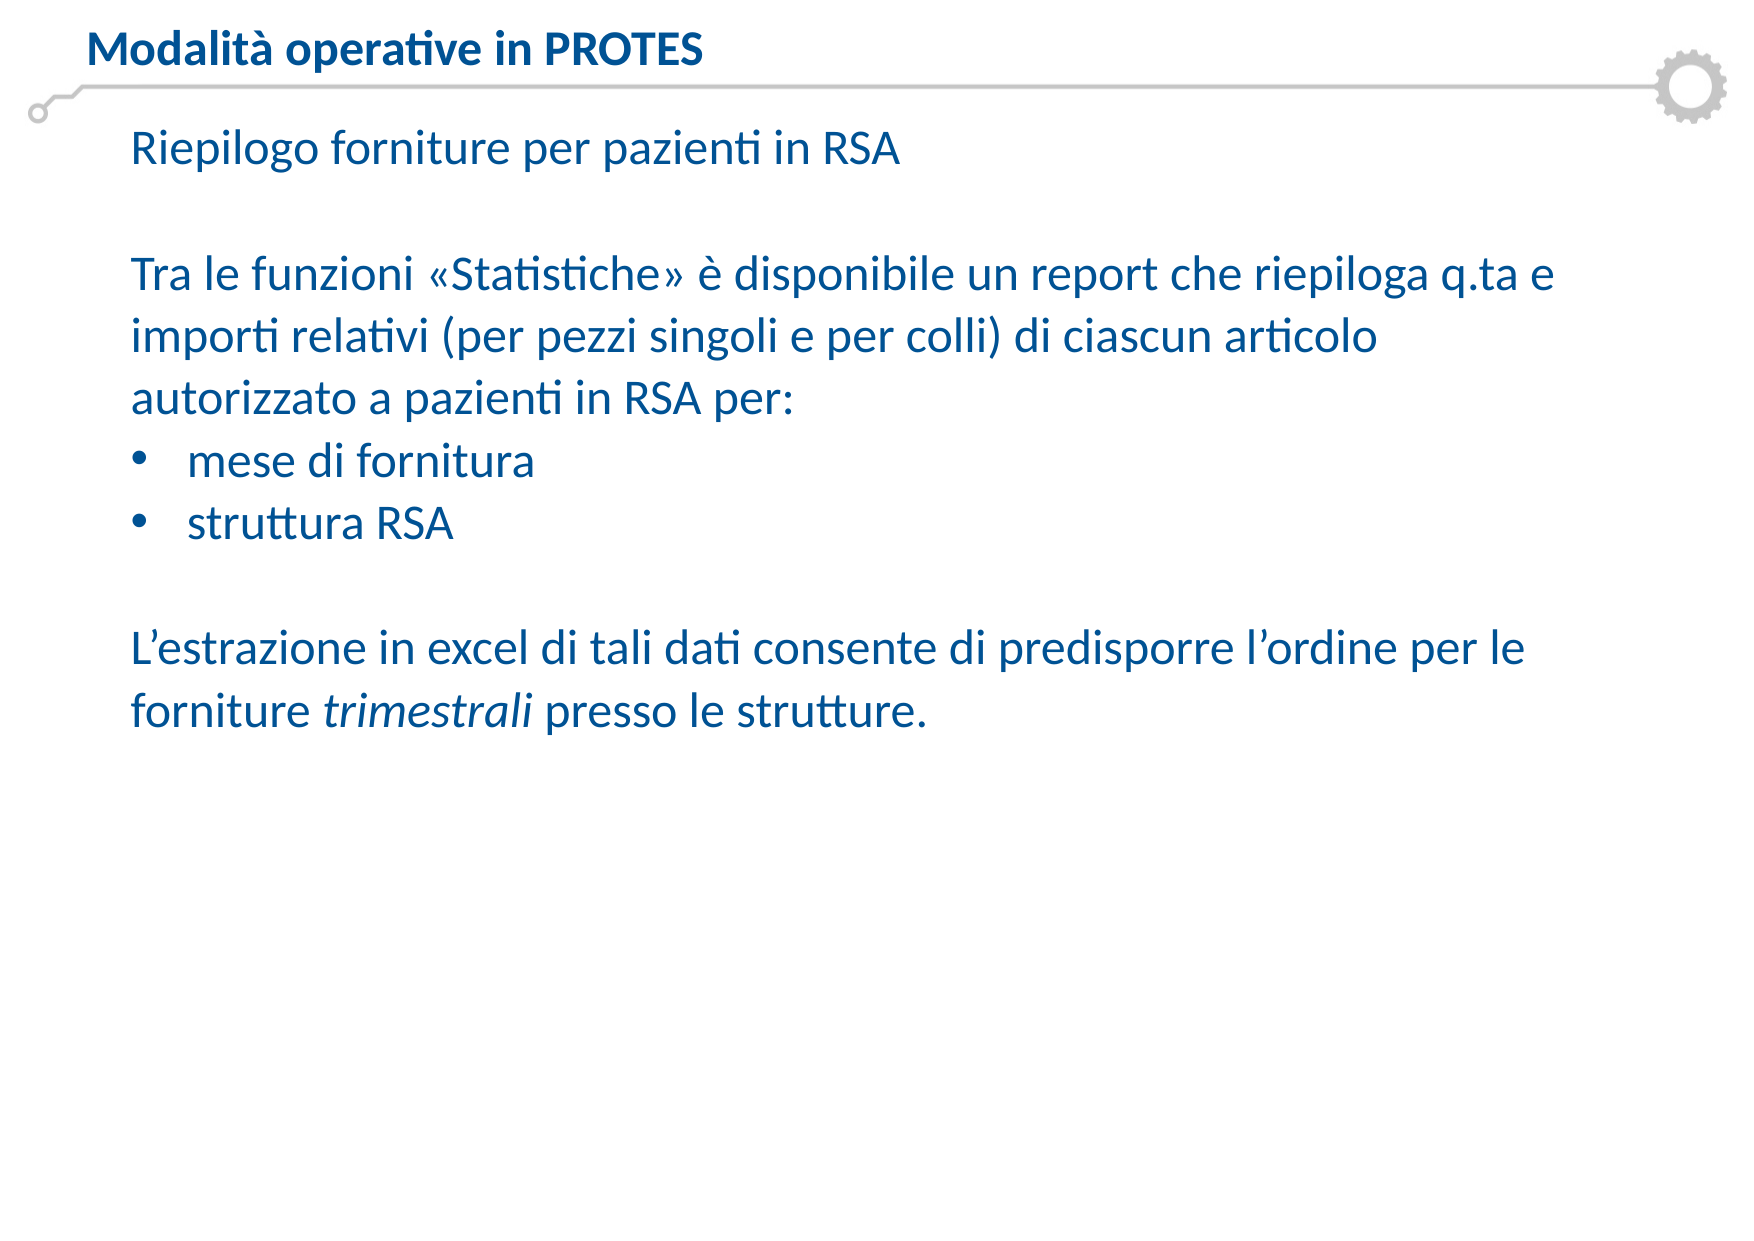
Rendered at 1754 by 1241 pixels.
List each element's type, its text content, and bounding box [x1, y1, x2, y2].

text_box Modalità operative in PROTES [71, 7, 1636, 77]
picture [0, 0, 1754, 136]
text_box Riepilogo forniture per pazienti in RSA [115, 105, 1591, 183]
text_box Tra le funzioni «Statistiche» è disponibile un report che riepiloga q.ta e importi relativi (per pezzi singoli e per colli) di ciascun articolo autorizzato a pazienti in RSA per: mese di fornitura struttura RSA L’estrazione in excel di tali dati consente di predisporre l’ordine per le forniture trimestrali presso le strutture. [115, 230, 1591, 745]
